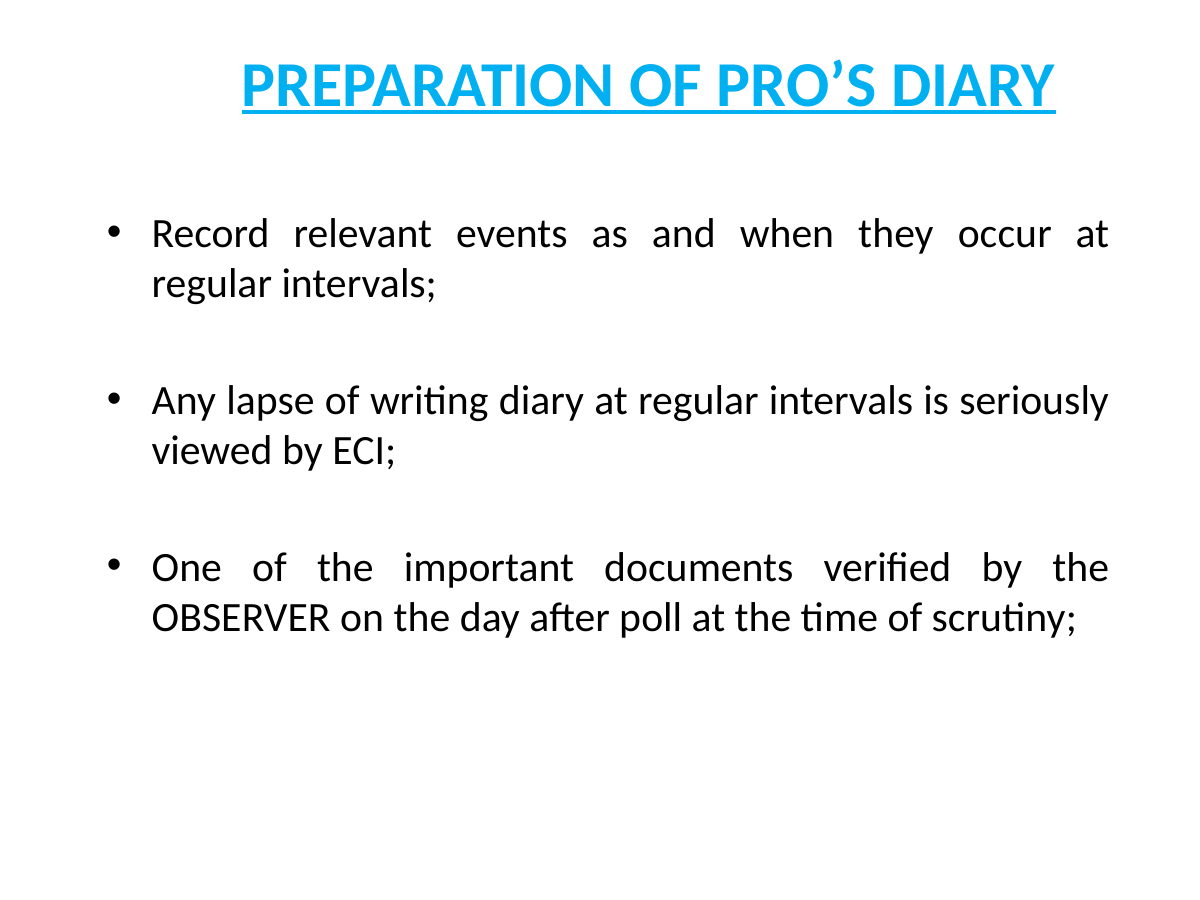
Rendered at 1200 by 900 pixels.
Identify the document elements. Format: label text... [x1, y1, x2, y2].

title PREPARATION OF PRO’S DIARY [124, 35, 1173, 126]
list Record relevant events as and when they occur at regular intervals; Any lapse of writing diary at regular intervals is seriously viewed by ECI; One of the important documents verified by the OBSERVER on the day after poll at the time of scrutiny; [94, 199, 1122, 771]
